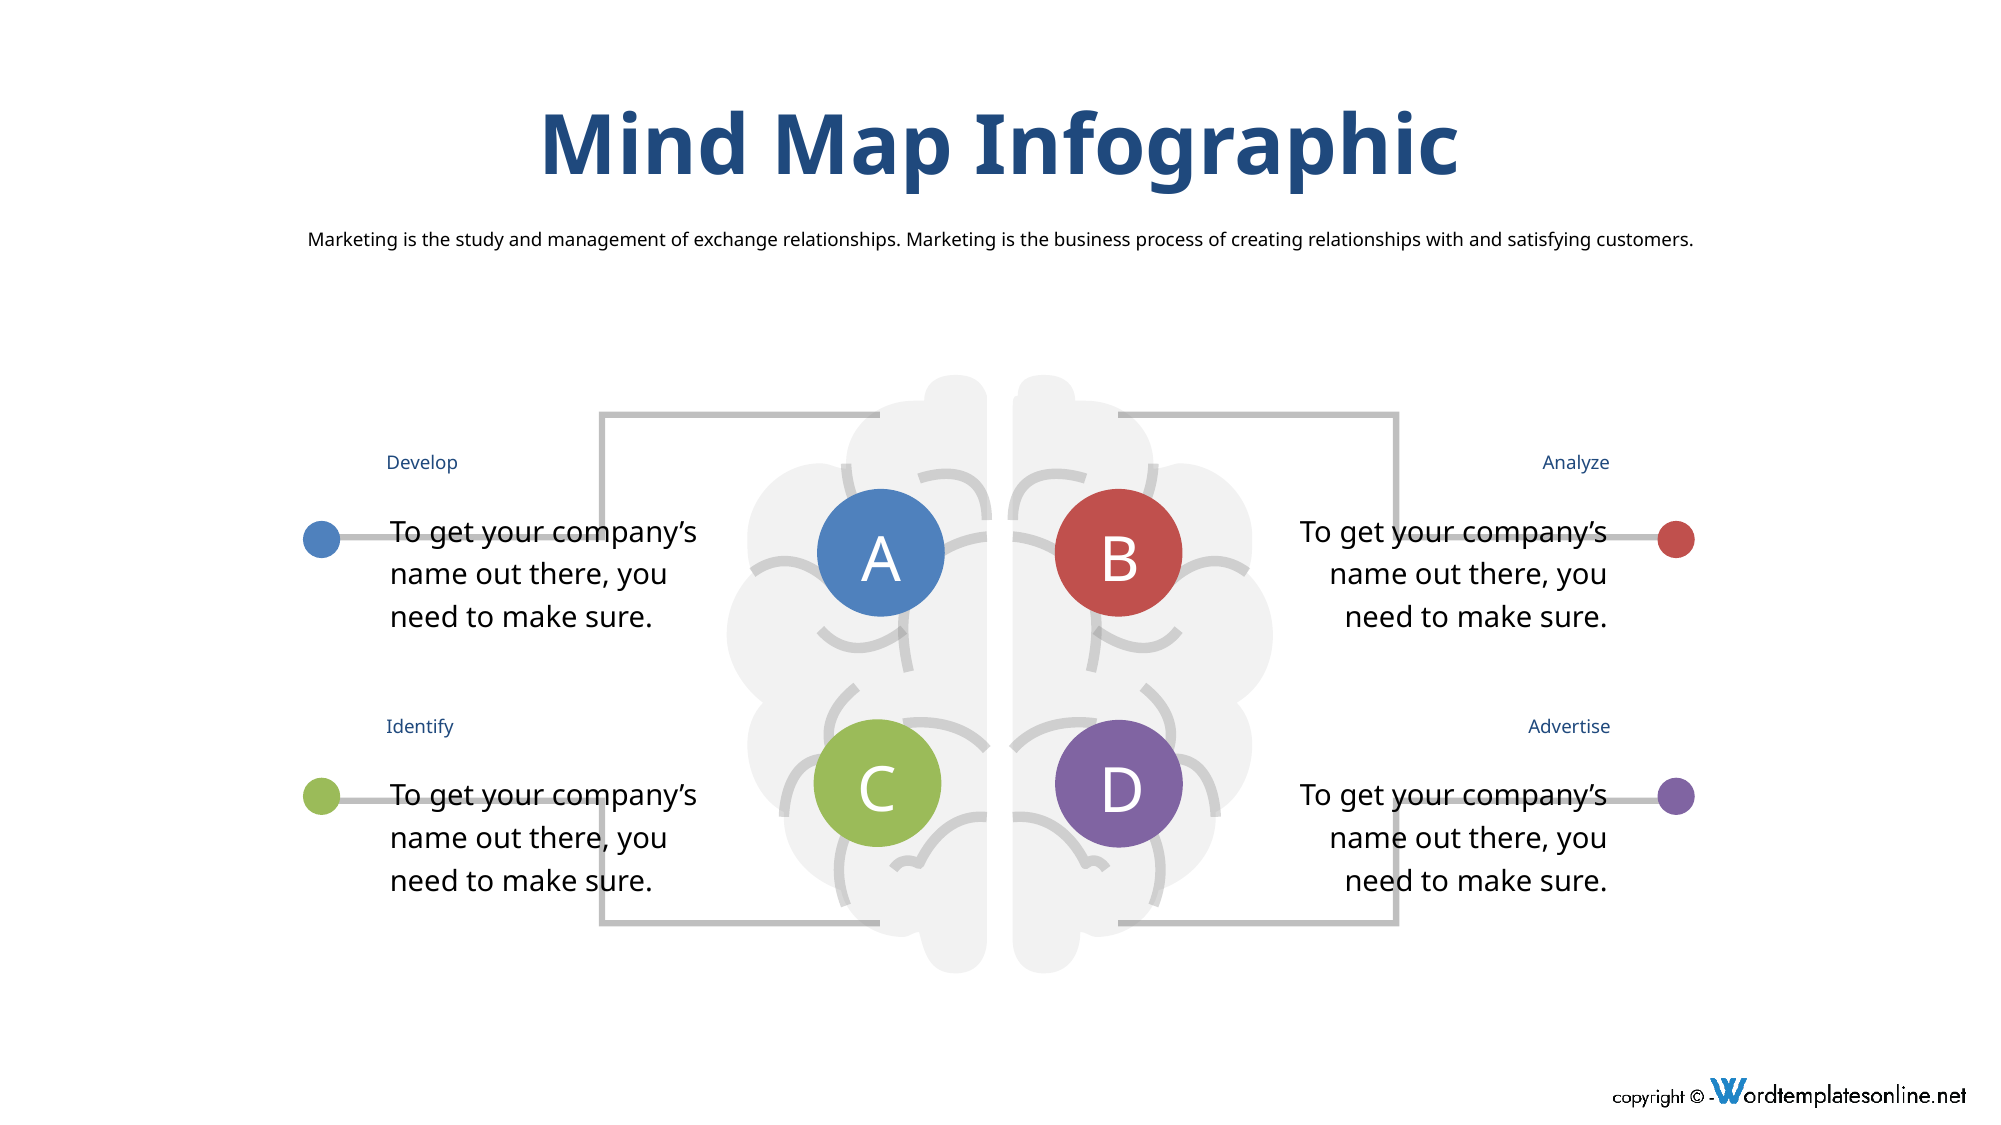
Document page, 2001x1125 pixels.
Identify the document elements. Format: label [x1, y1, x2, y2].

text_box [726, 374, 1274, 974]
text_box [1656, 776, 1696, 817]
text_box [372, 707, 720, 899]
text_box [813, 719, 942, 847]
text_box [323, 414, 726, 538]
text_box [301, 776, 342, 817]
text_box [323, 800, 726, 924]
text_box [1054, 488, 1183, 617]
text_box [1055, 719, 1183, 848]
text_box [219, 83, 1781, 267]
text_box [301, 519, 342, 560]
text_box [1274, 414, 1675, 538]
text_box [817, 488, 945, 617]
text_box [372, 443, 720, 636]
text_box [1278, 707, 1625, 899]
text_box [1278, 443, 1625, 636]
text_box [1656, 519, 1696, 560]
picture [1613, 1078, 1966, 1108]
text_box [1274, 800, 1675, 924]
